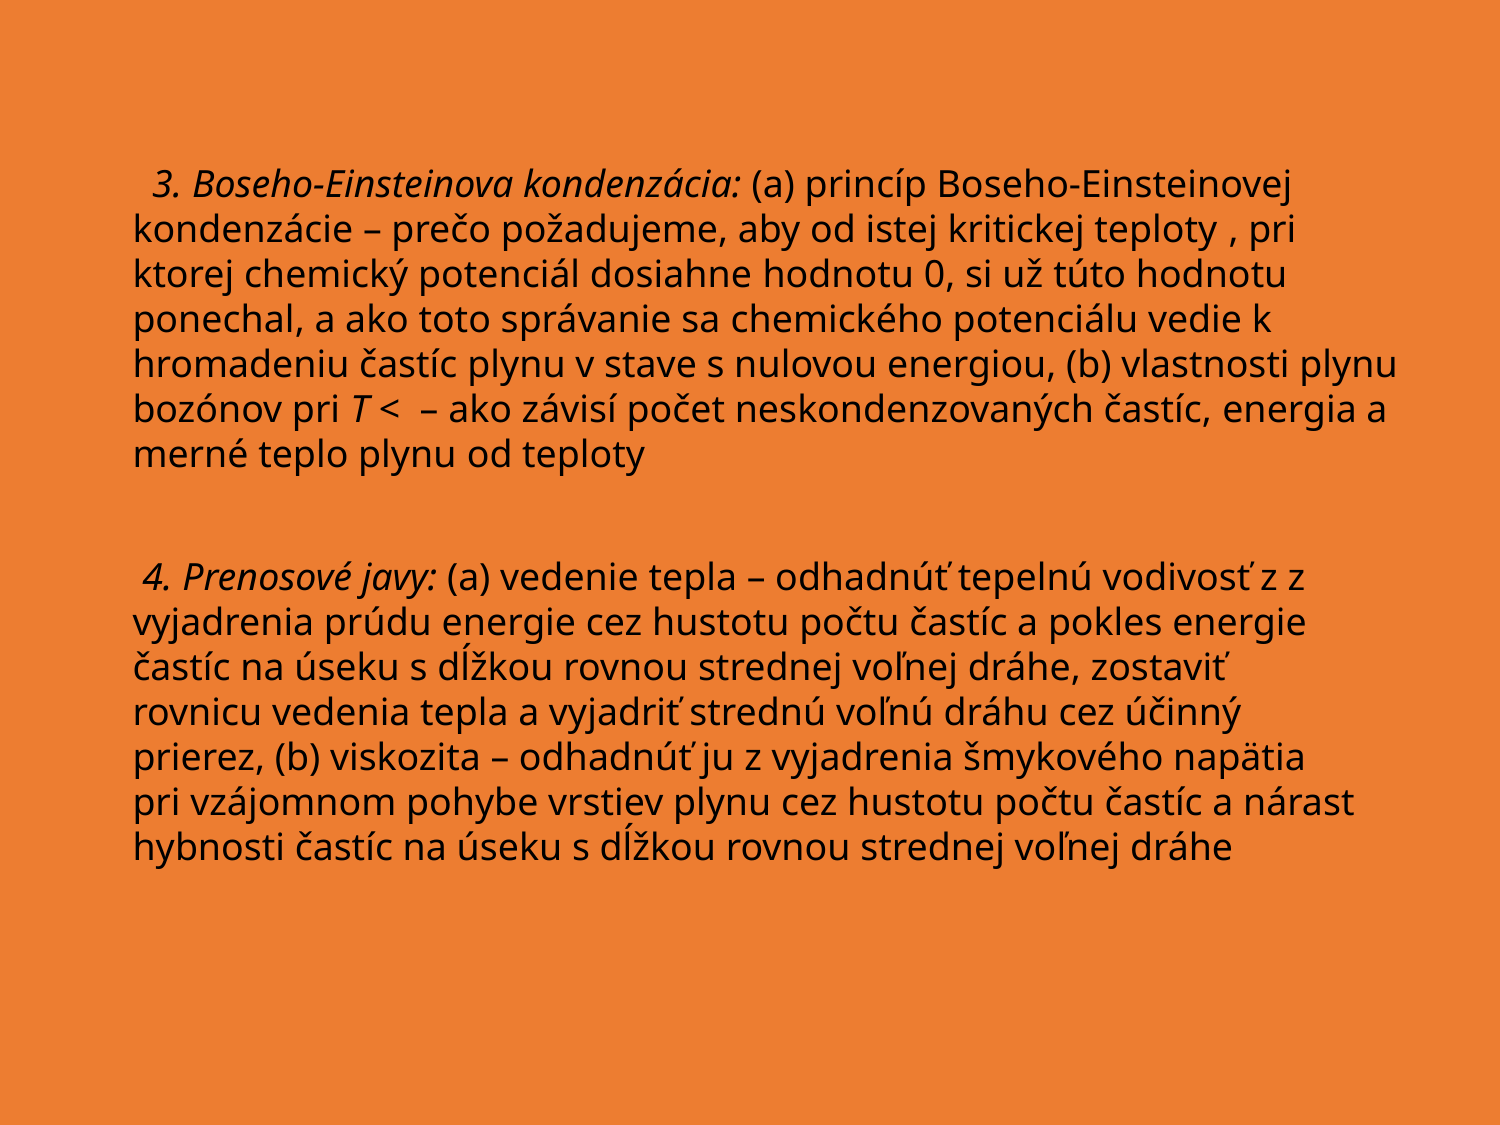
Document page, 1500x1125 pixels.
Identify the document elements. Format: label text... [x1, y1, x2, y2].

text_box 4. Prenosové javy: (a) vedenie tepla – odhadnúť tepelnú vodivosť z z vyjadrenia prúdu energie cez hustotu počtu častíc a pokles energie častíc na úseku s dĺžkou rovnou strednej voľnej dráhe, zostaviť rovnicu vedenia tepla a vyjadriť strednú voľnú dráhu cez účinný prierez, (b) viskozita – odhadnúť ju z vyjadrenia šmykového napätia pri vzájomnom pohybe vrstiev plynu cez hustotu počtu častíc a nárast hybnosti častíc na úseku s dĺžkou rovnou strednej voľnej dráhe [117, 545, 1380, 876]
